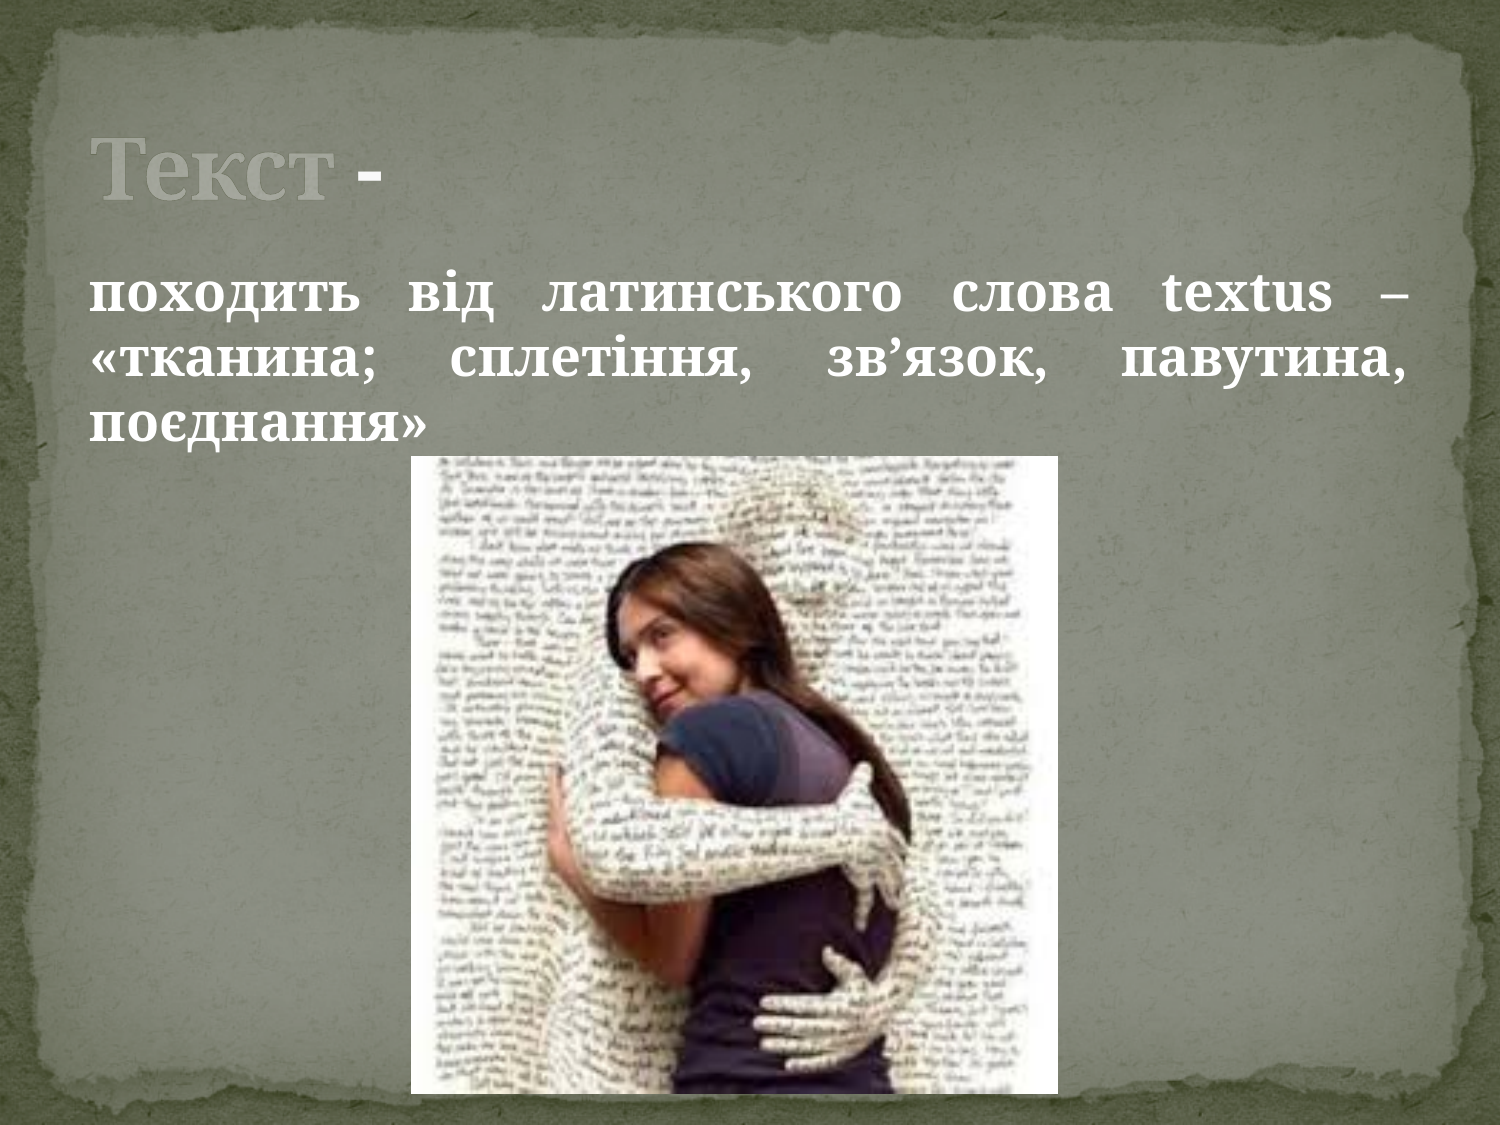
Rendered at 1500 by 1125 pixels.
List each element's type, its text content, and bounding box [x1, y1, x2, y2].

list походить від латинського слова textus – «тканина; сплетіння, зв’язок, павутина, поєднання» [75, 249, 1425, 1000]
title Текст - [74, 24, 1425, 225]
picture [411, 456, 1058, 1095]
